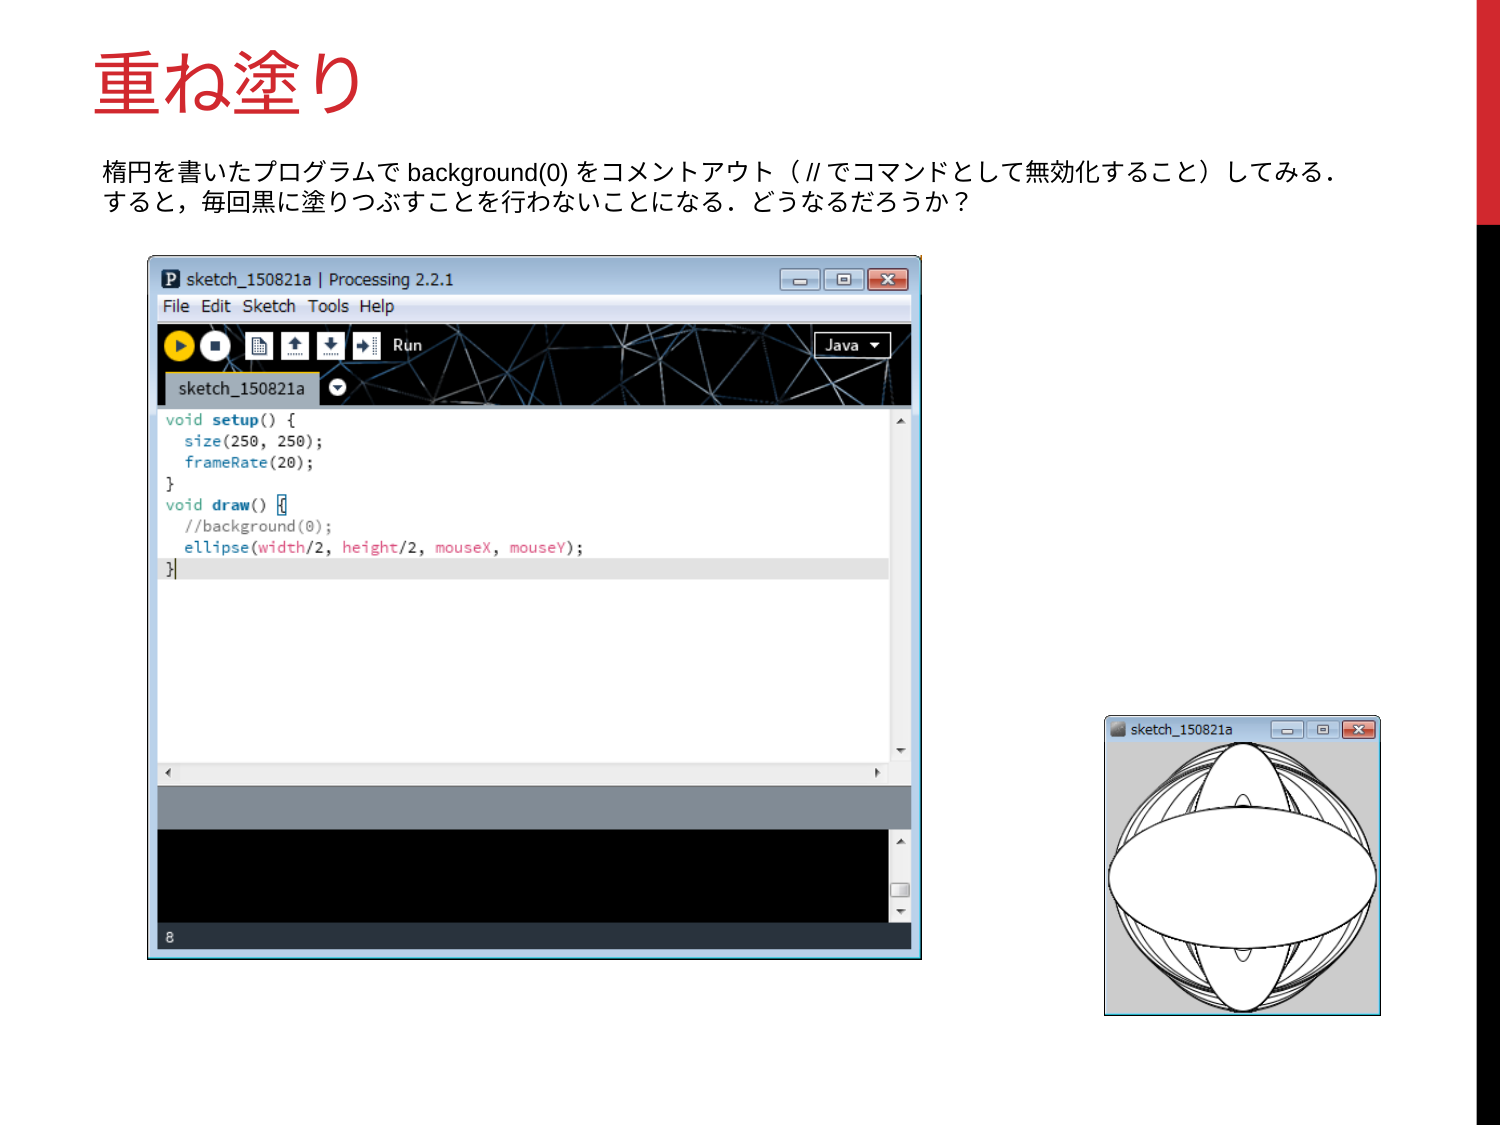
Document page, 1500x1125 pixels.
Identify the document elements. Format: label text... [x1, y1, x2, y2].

picture [147, 255, 923, 961]
text_box 楕円を書いたプログラムでbackground(0)をコメントアウト（//でコマンドとして無効化すること）してみる． すると，毎回黒に塗りつぶすことを行わないことになる．どうなるだろうか？ [87, 148, 1435, 224]
picture [1103, 715, 1381, 1017]
title 重ね塗り [76, 30, 1027, 132]
